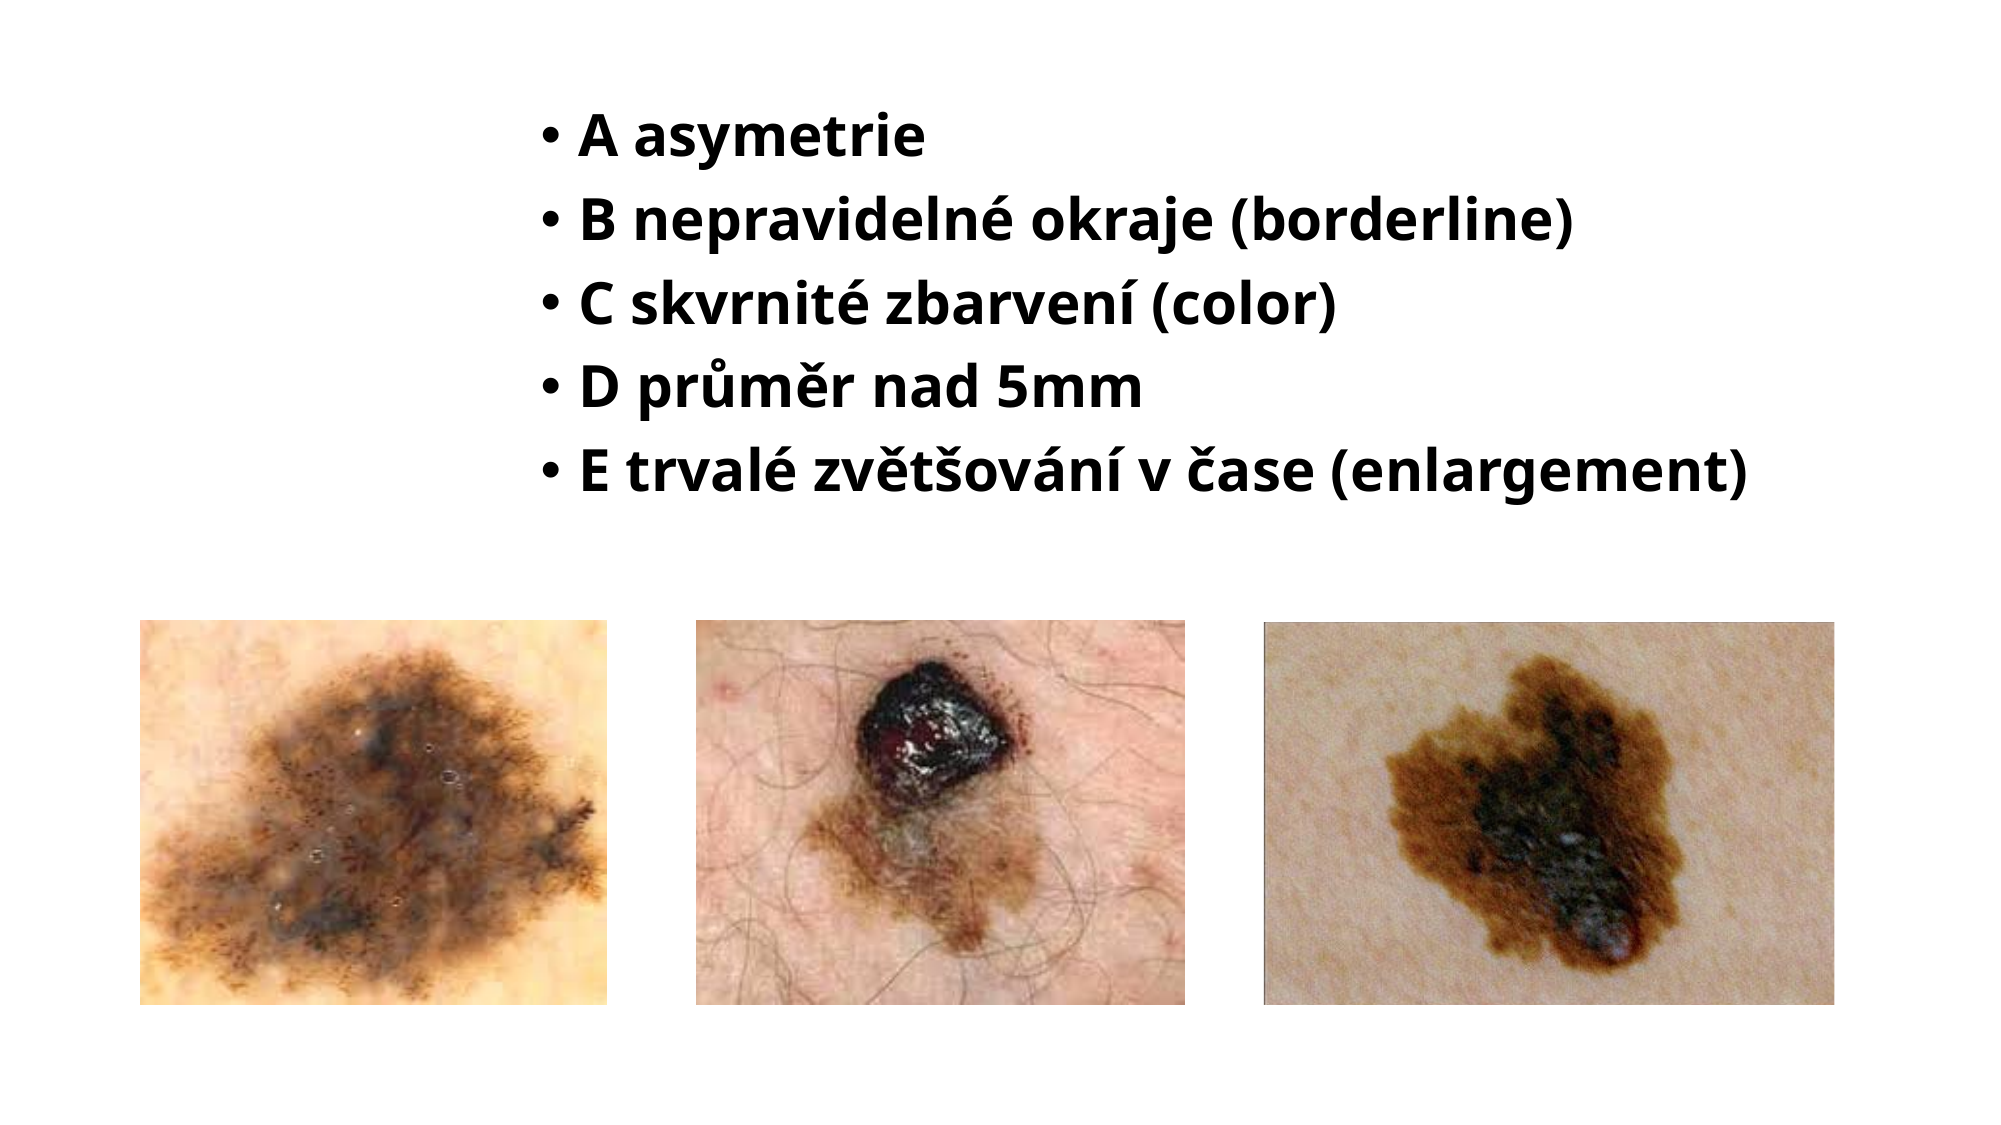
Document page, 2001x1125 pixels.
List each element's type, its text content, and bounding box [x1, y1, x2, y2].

list A asymetrie B nepravidelné okraje (borderline) C skvrnité zbarvení (color) D průměr nad 5mm E trvalé zvětšování v čase (enlargement) [525, 98, 2000, 813]
picture [695, 620, 1185, 1006]
picture [1263, 621, 1835, 1006]
picture [140, 619, 608, 1006]
